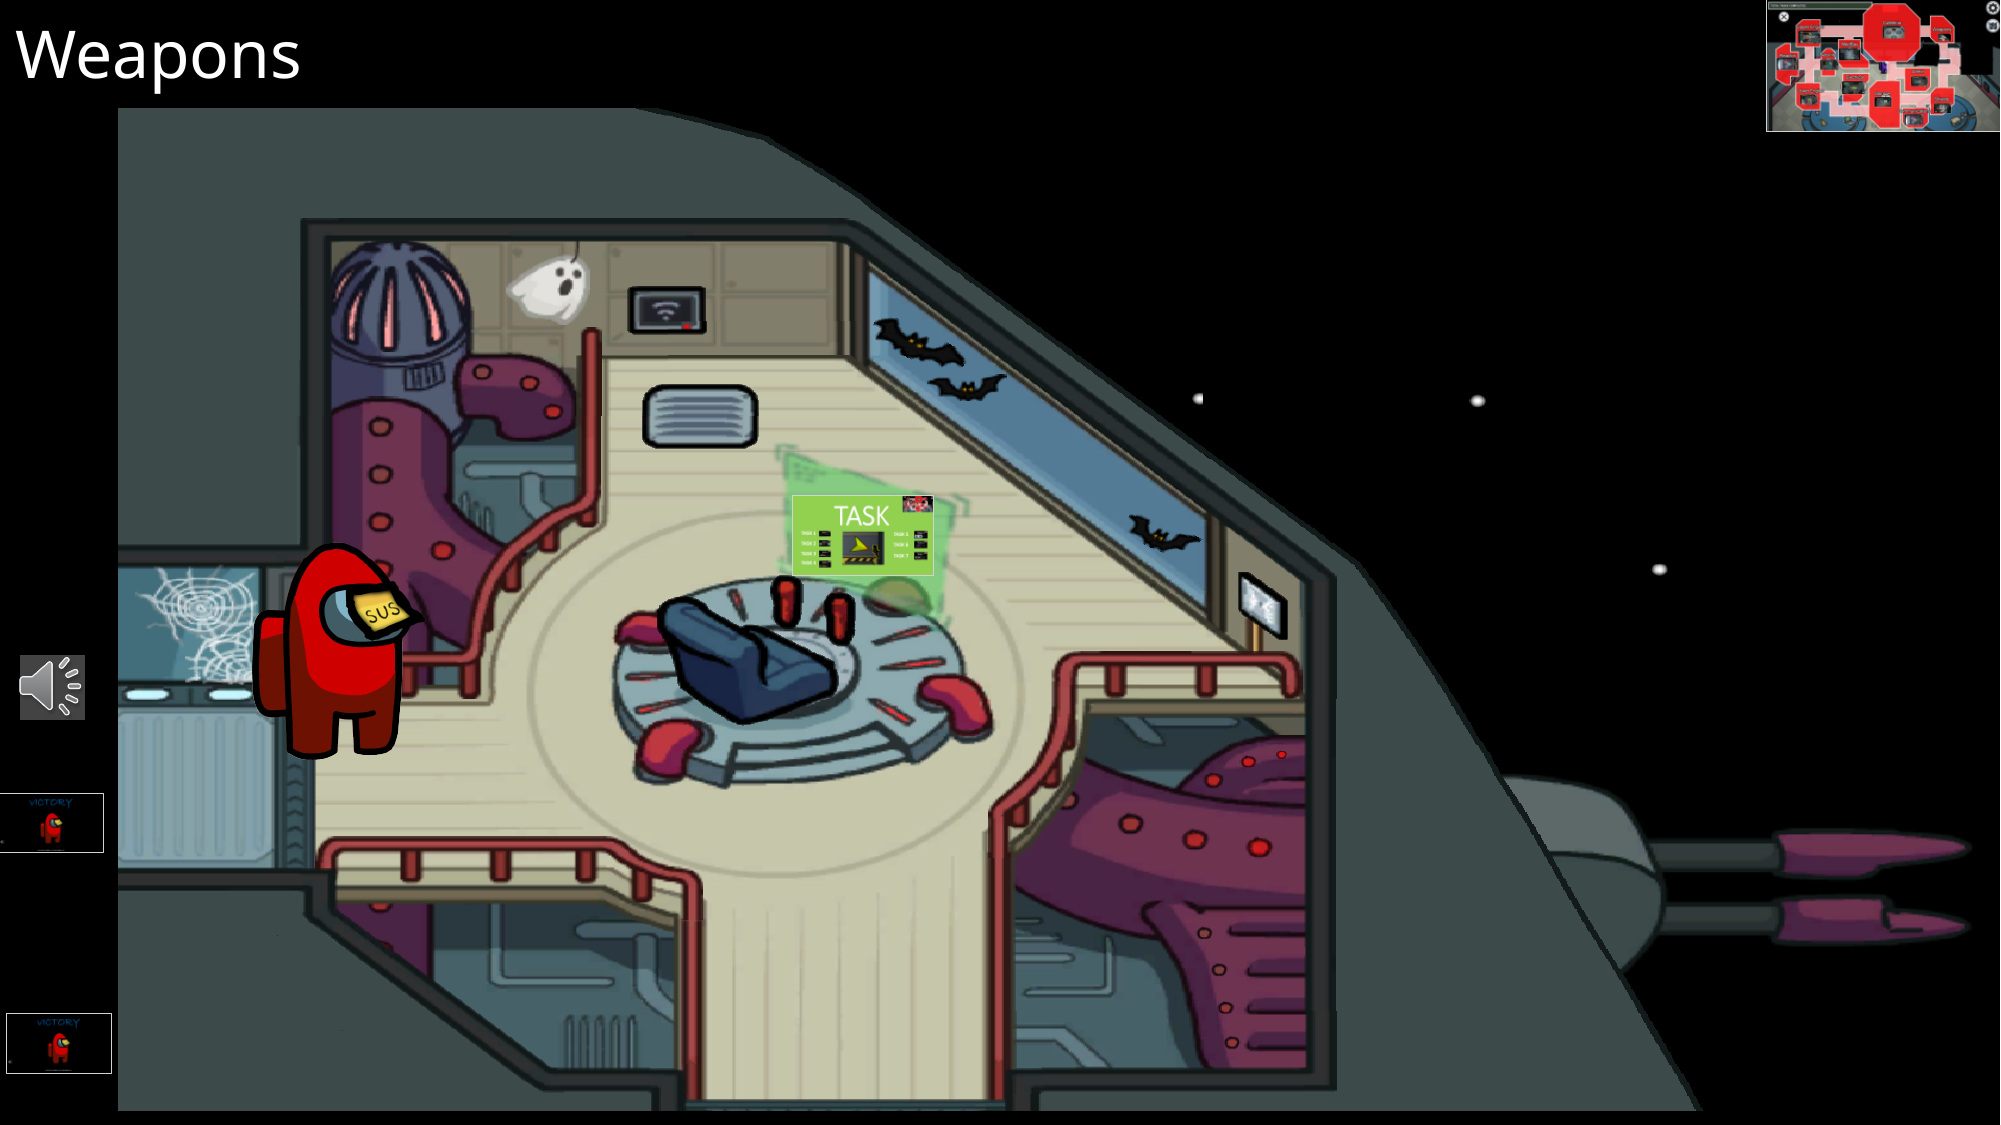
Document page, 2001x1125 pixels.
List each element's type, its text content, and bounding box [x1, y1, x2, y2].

title Weapons [0, 13, 1725, 101]
picture [118, 0, 2000, 1111]
picture [7, 1014, 111, 1073]
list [19, 654, 86, 721]
picture [0, 794, 103, 852]
